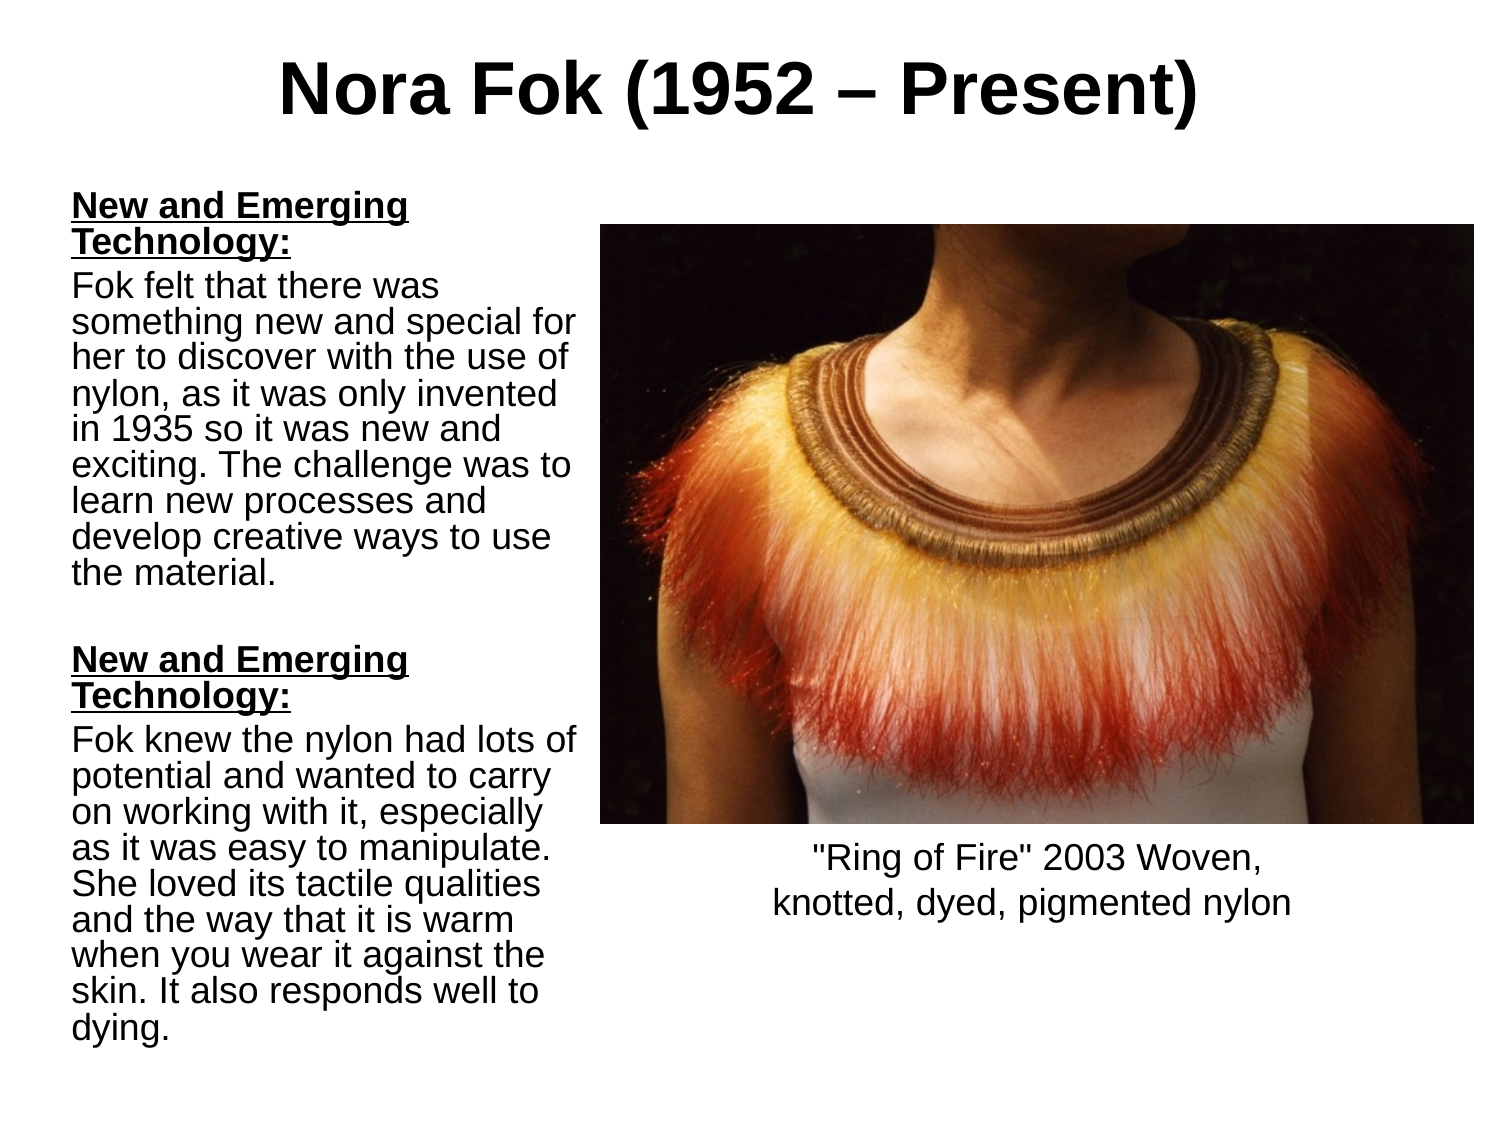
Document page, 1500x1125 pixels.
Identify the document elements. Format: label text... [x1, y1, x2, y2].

title Nora Fok (1952 – Present) [74, 44, 1426, 126]
picture [599, 224, 1475, 824]
text_box "Ring of Fire" 2003 Woven, knotted, dyed, pigmented nylon [750, 833, 1325, 930]
list New and Emerging Technology: Fok felt that there was something new and special for her to discover with the use of nylon, as it was only invented in 1935 so it was new and exciting. The challenge was to learn new processes and develop creative ways to use the material. New and Emerging Technology: Fok knew the nylon had lots of potential and wanted to carry on working with it, especially as it was easy to manipulate. She loved its tactile qualities and the way that it is warm when you wear it against the skin. It also responds well to dying. [0, 137, 601, 1125]
